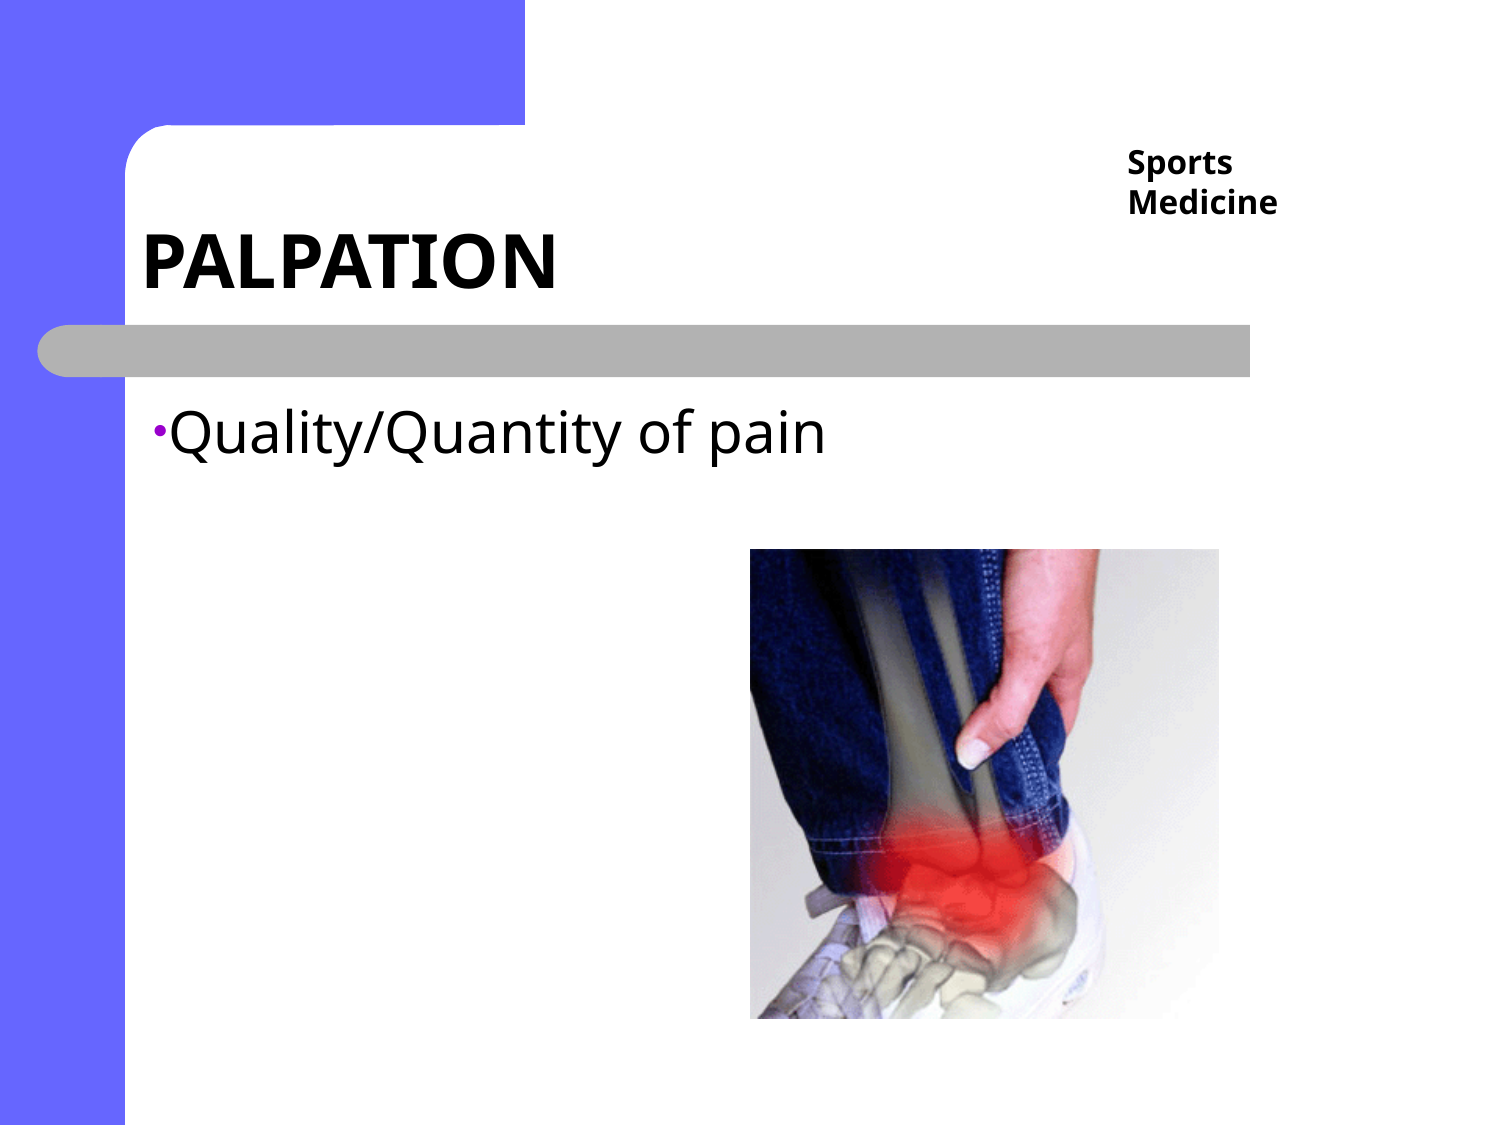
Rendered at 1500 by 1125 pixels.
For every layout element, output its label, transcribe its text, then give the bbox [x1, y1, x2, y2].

list Quality/Quantity of pain [137, 387, 1400, 999]
title Palpation [125, 125, 1425, 313]
picture [749, 549, 1219, 1019]
text_box Sports Medicine [1112, 133, 1404, 189]
